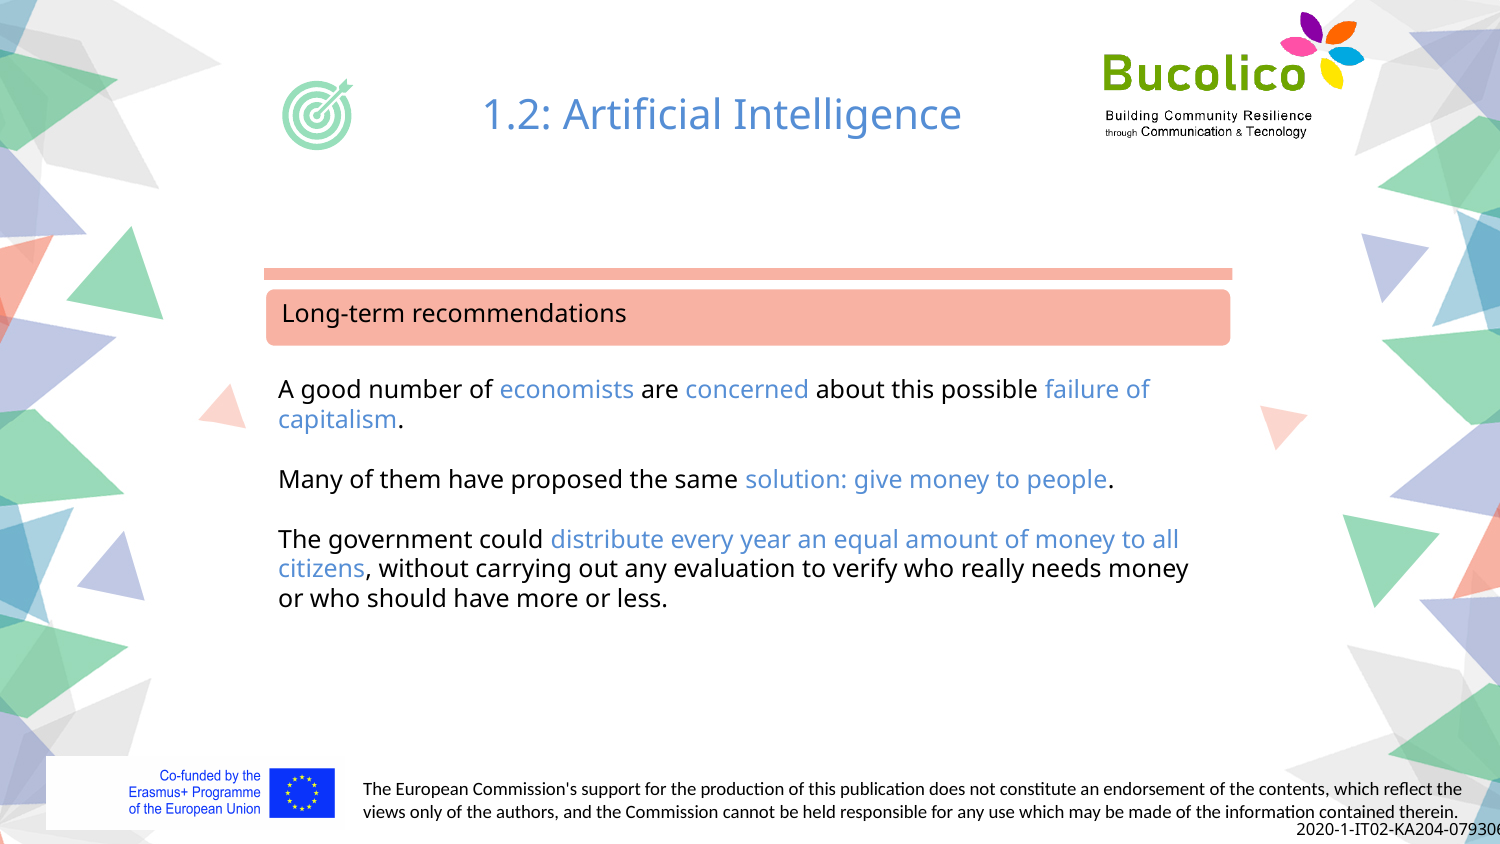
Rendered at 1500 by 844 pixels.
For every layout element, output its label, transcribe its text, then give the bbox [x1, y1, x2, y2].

picture [0, 0, 1500, 844]
list 1.2: Artificial Intelligence [410, 65, 1034, 161]
text_box [262, 266, 1235, 282]
text_box [280, 76, 356, 153]
text_box A good number of economists are concerned about this possible failure of capitalism. Many of them have proposed the same solution: give money to people. The government could distribute every year an equal amount of money to all citizens, without carrying out any evaluation to verify who really needs money or who should have more or less. [263, 306, 1236, 621]
text_box The European Commission's support for the production of this publication does not constitute an endorsement of the contents, which reflect the views only of the authors, and the Commission cannot be held responsible for any use which may be made of the information contained therein. [348, 769, 1486, 830]
text_box Long-term recommendations [261, 285, 1235, 350]
